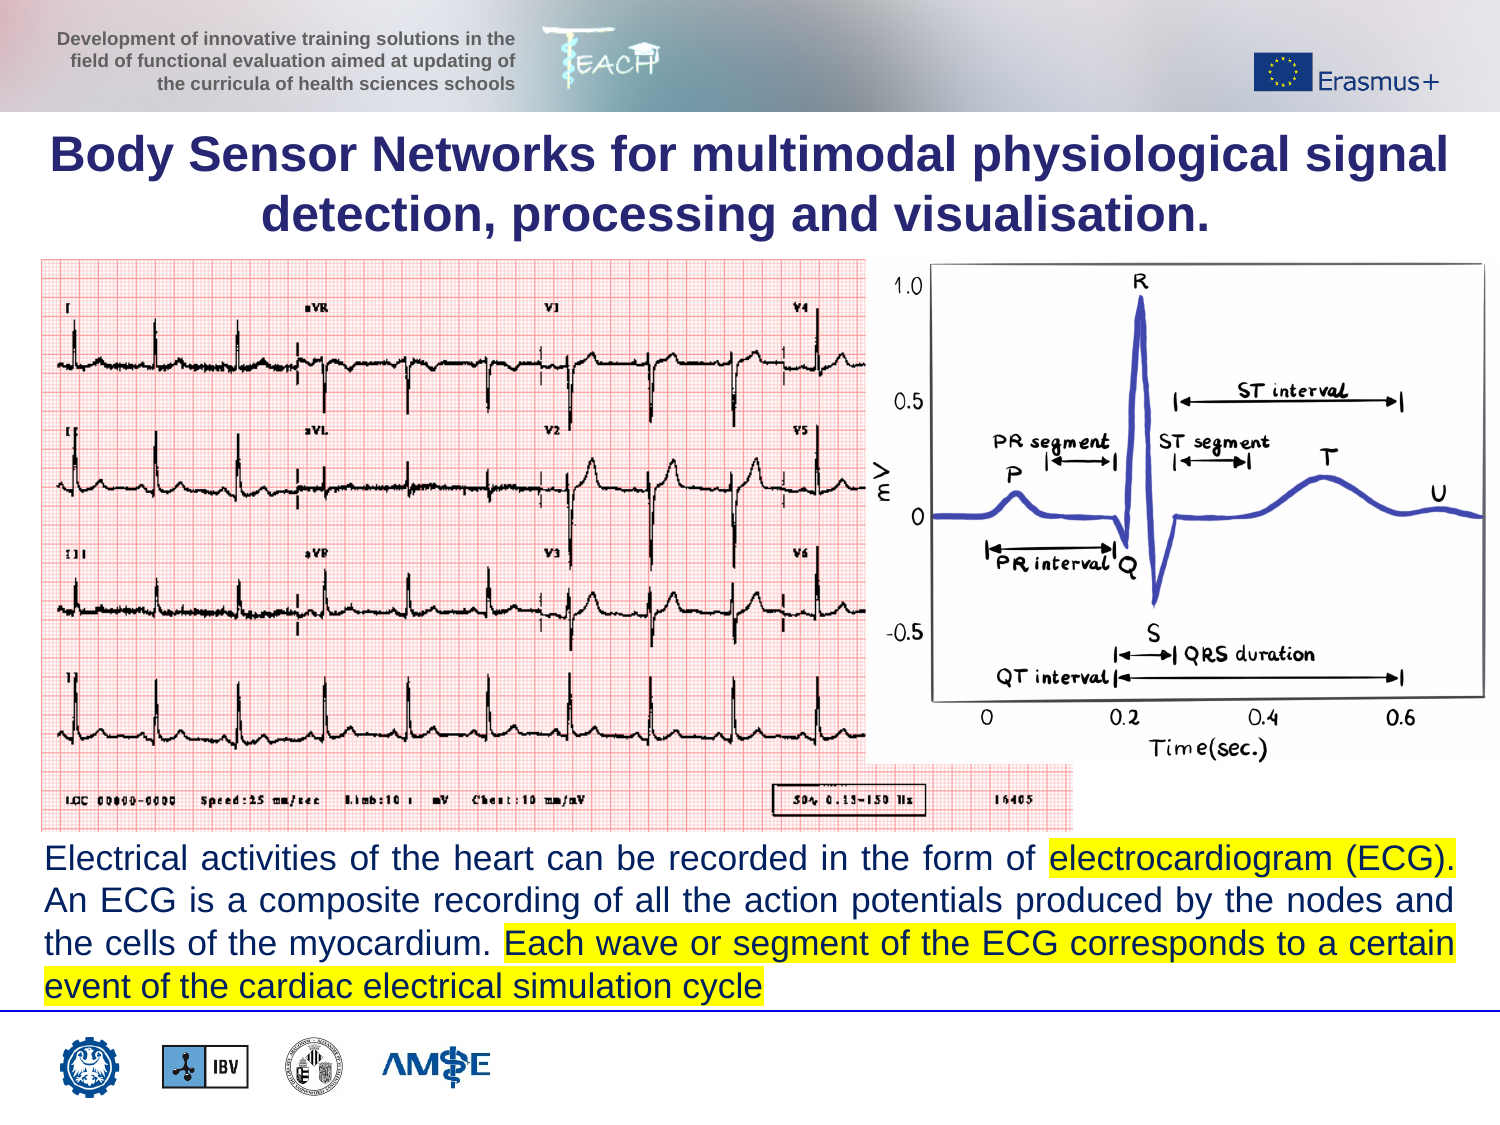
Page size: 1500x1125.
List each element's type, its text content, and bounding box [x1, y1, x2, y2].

picture [0, 1, 1500, 112]
picture [40, 259, 1500, 832]
picture [379, 1044, 491, 1089]
picture [53, 1035, 126, 1099]
picture [284, 1036, 344, 1097]
picture [161, 1044, 249, 1089]
text_box Electrical activities of the heart can be recorded in the form of electrocardiogram (ECG). An ECG is a composite recording of all the action potentials produced by the nodes and the cells of the myocardium. Each wave or segment of the ECG corresponds to a certain event of the cardiac electrical simulation cycle [29, 827, 1471, 1013]
text_box Body Sensor Networks for multimodal physiological signal detection, processing and visualisation. [29, 113, 1471, 249]
